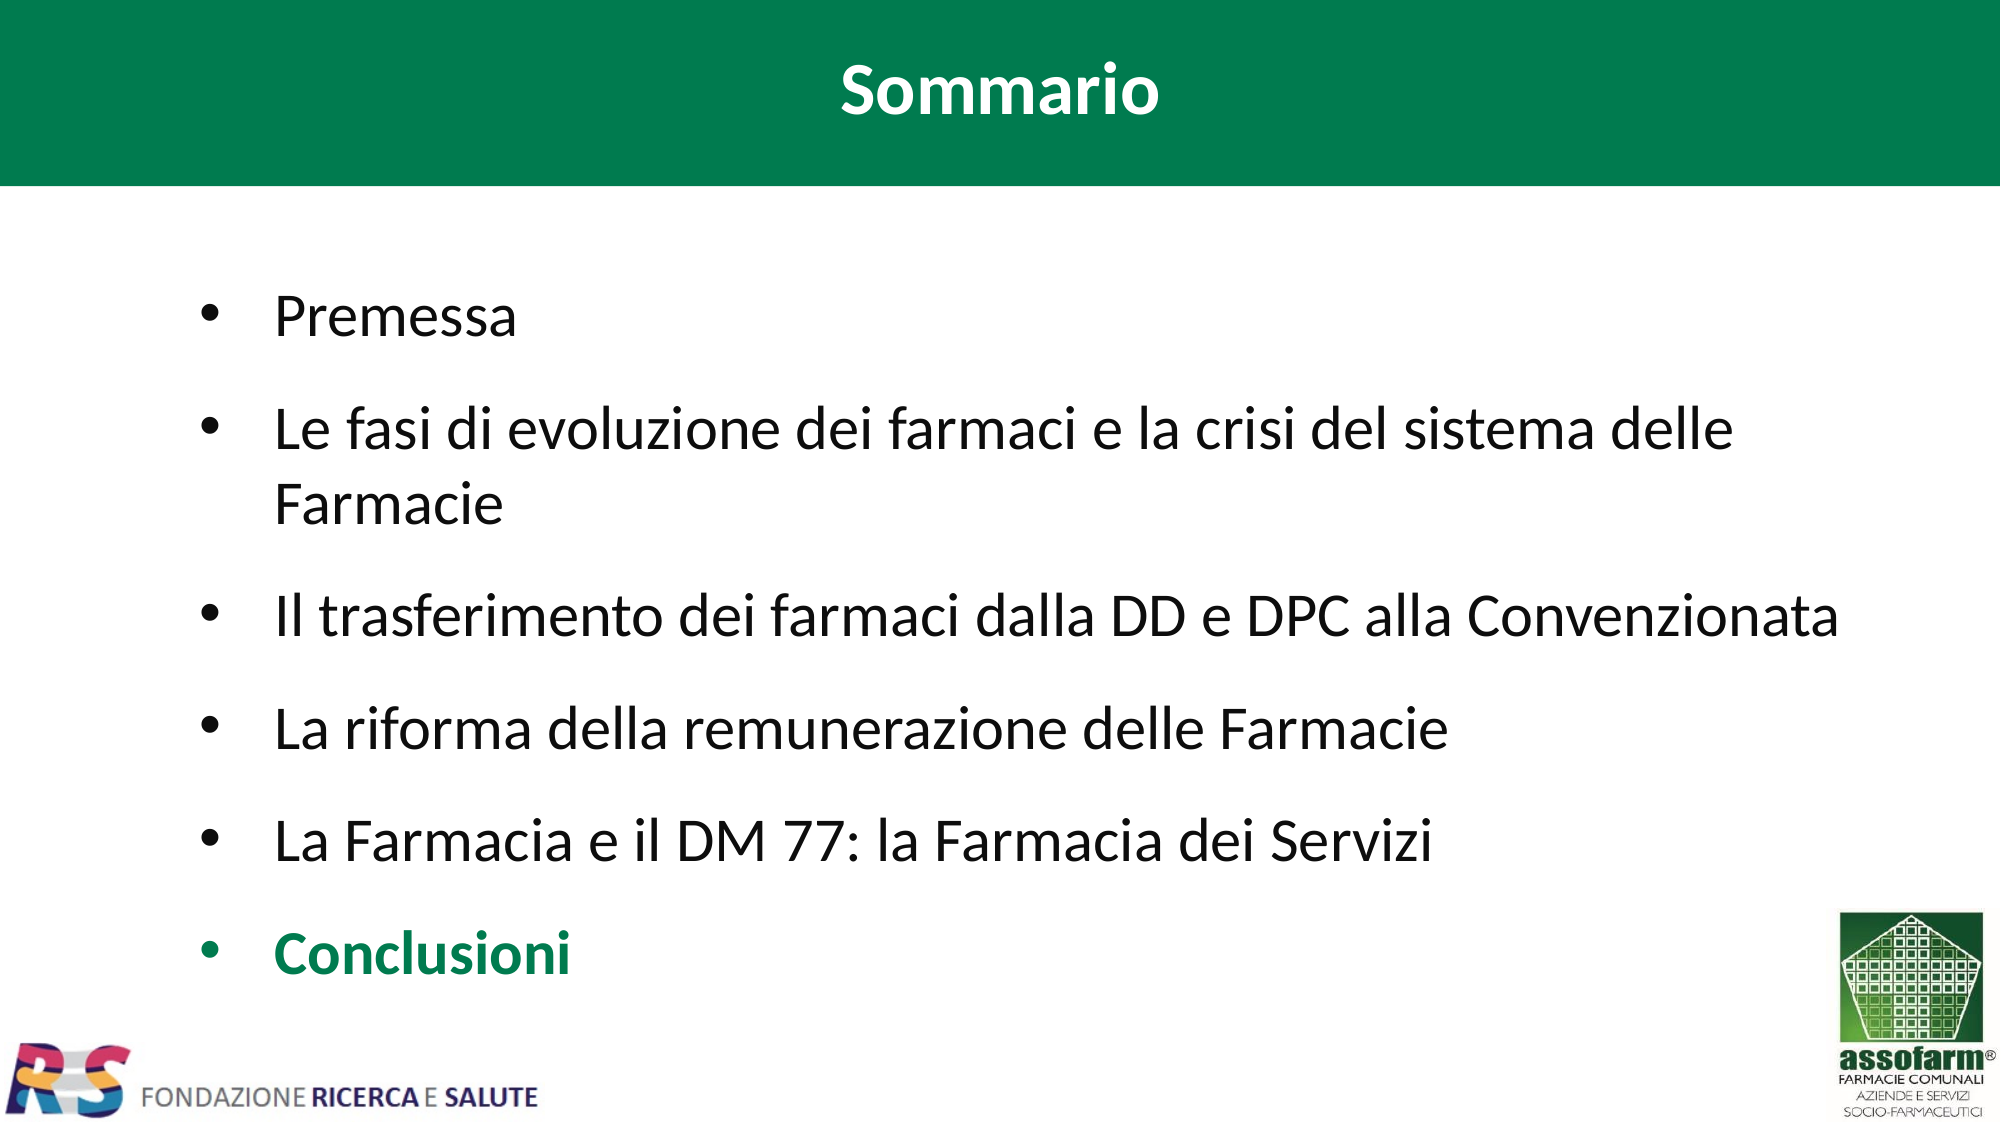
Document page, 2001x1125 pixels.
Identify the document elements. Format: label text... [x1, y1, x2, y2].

picture [1826, 908, 2001, 1122]
picture [4, 1042, 545, 1122]
text_box Premessa Le fasi di evoluzione dei farmaci e la crisi del sistema delle Farmacie Il trasferimento dei farmaci dalla DD e DPC alla Convenzionata La riforma della remunerazione delle Farmacie La Farmacia e il DM 77: la Farmacia dei Servizi Conclusioni [184, 267, 1922, 1047]
title Sommario [63, 0, 1938, 187]
